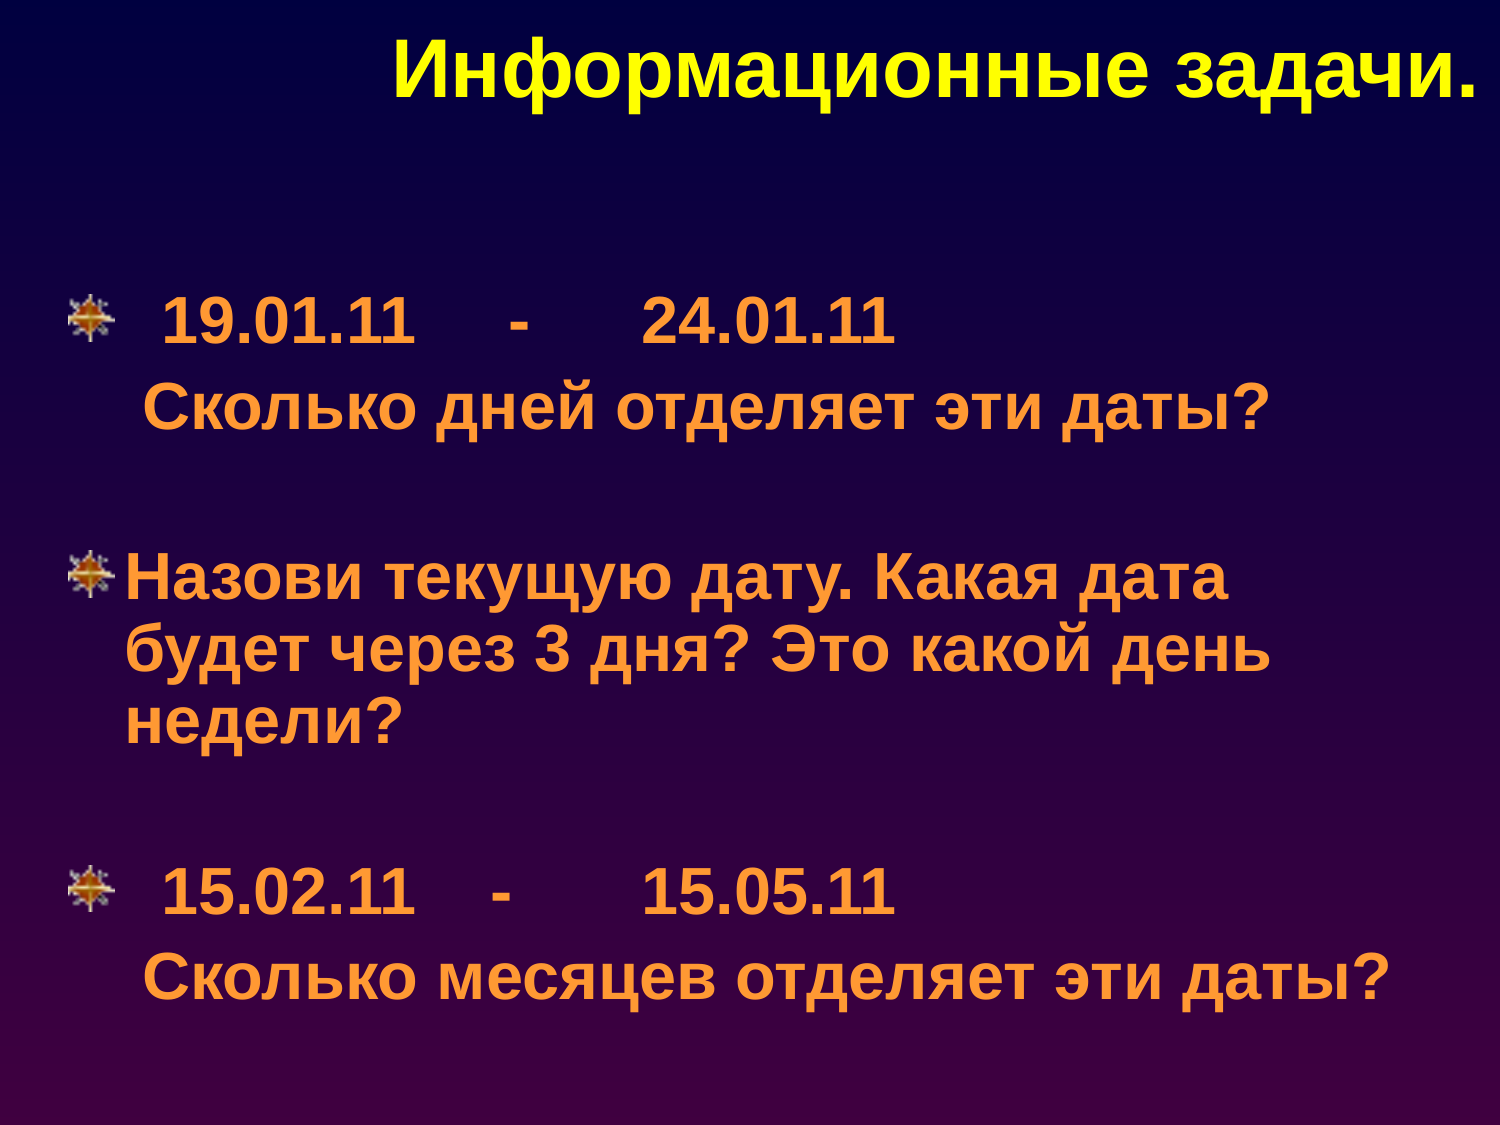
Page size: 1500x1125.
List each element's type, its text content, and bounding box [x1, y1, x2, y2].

title Информационные задачи. [371, 0, 1500, 128]
picture [68, 865, 115, 912]
picture [68, 550, 115, 598]
picture [68, 294, 115, 342]
list 19.01.11 - 24.01.11 Сколько дней отделяет эти даты? Назови текущую дату. Какая дата будет через 3 дня? Это какой день недели? 15.02.11 - 15.05.11 Сколько месяцев отделяет эти даты? [52, 278, 1426, 1071]
